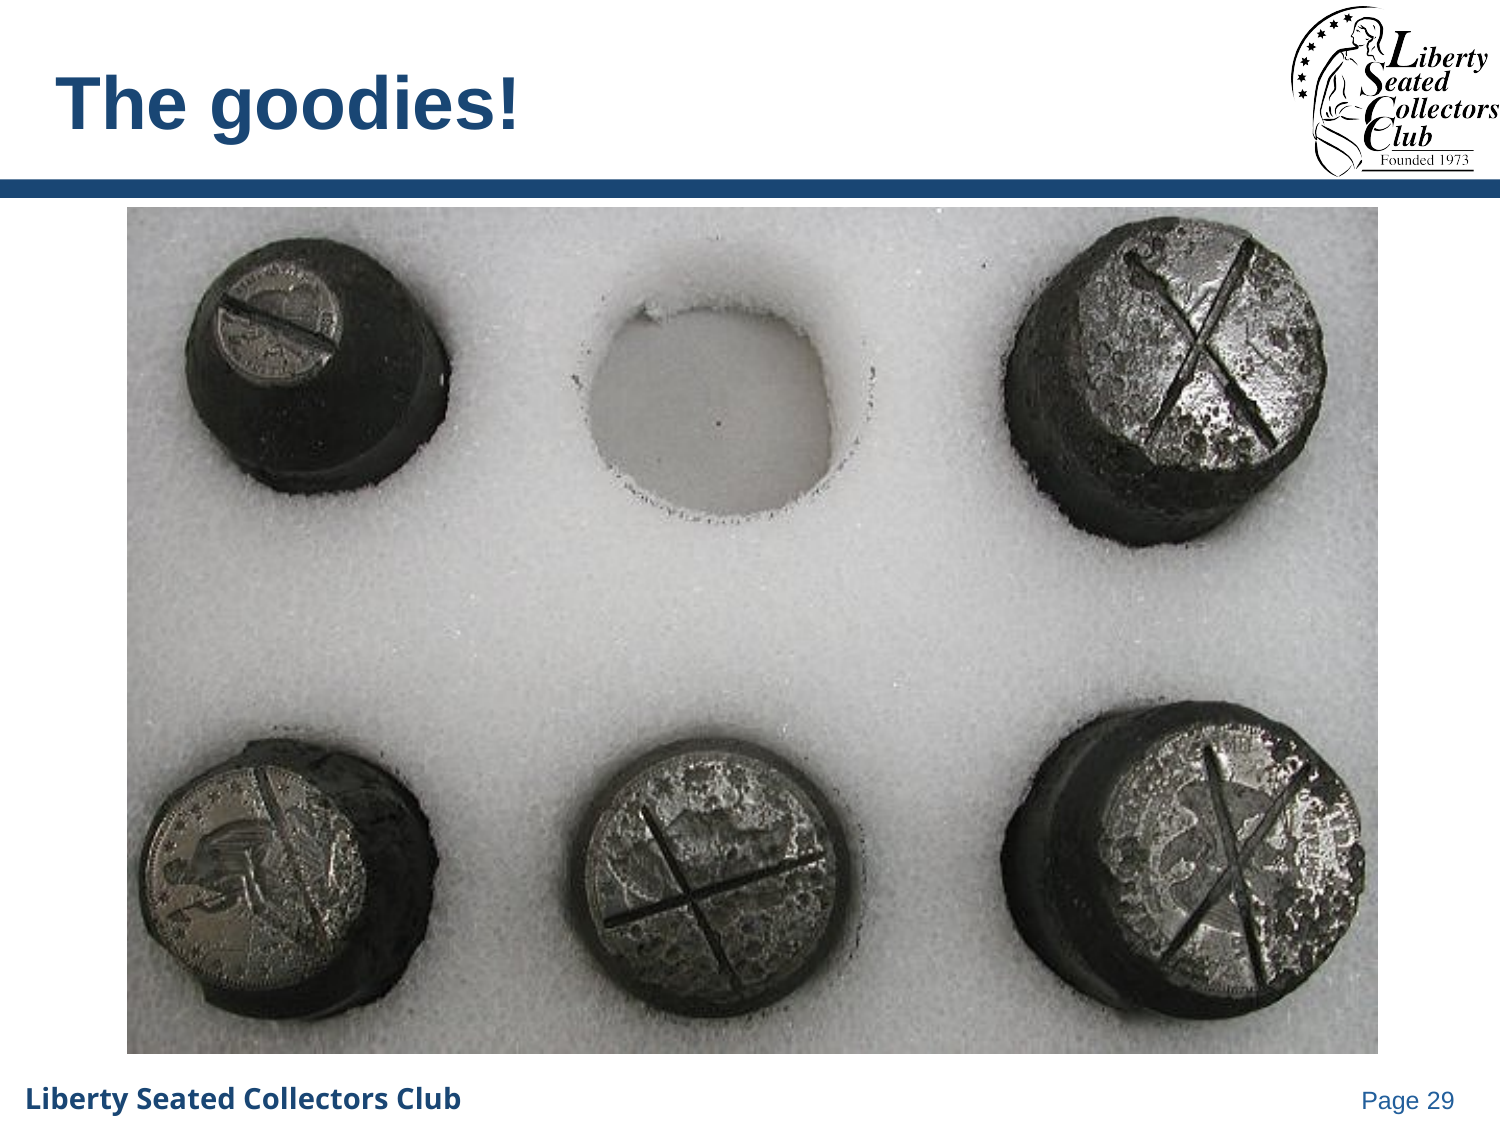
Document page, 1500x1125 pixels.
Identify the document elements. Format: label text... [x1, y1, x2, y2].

picture [127, 207, 1378, 1054]
picture [1291, 6, 1500, 179]
title The goodies! [55, 32, 1322, 167]
slide_number Page 29 [1356, 772, 1455, 1125]
